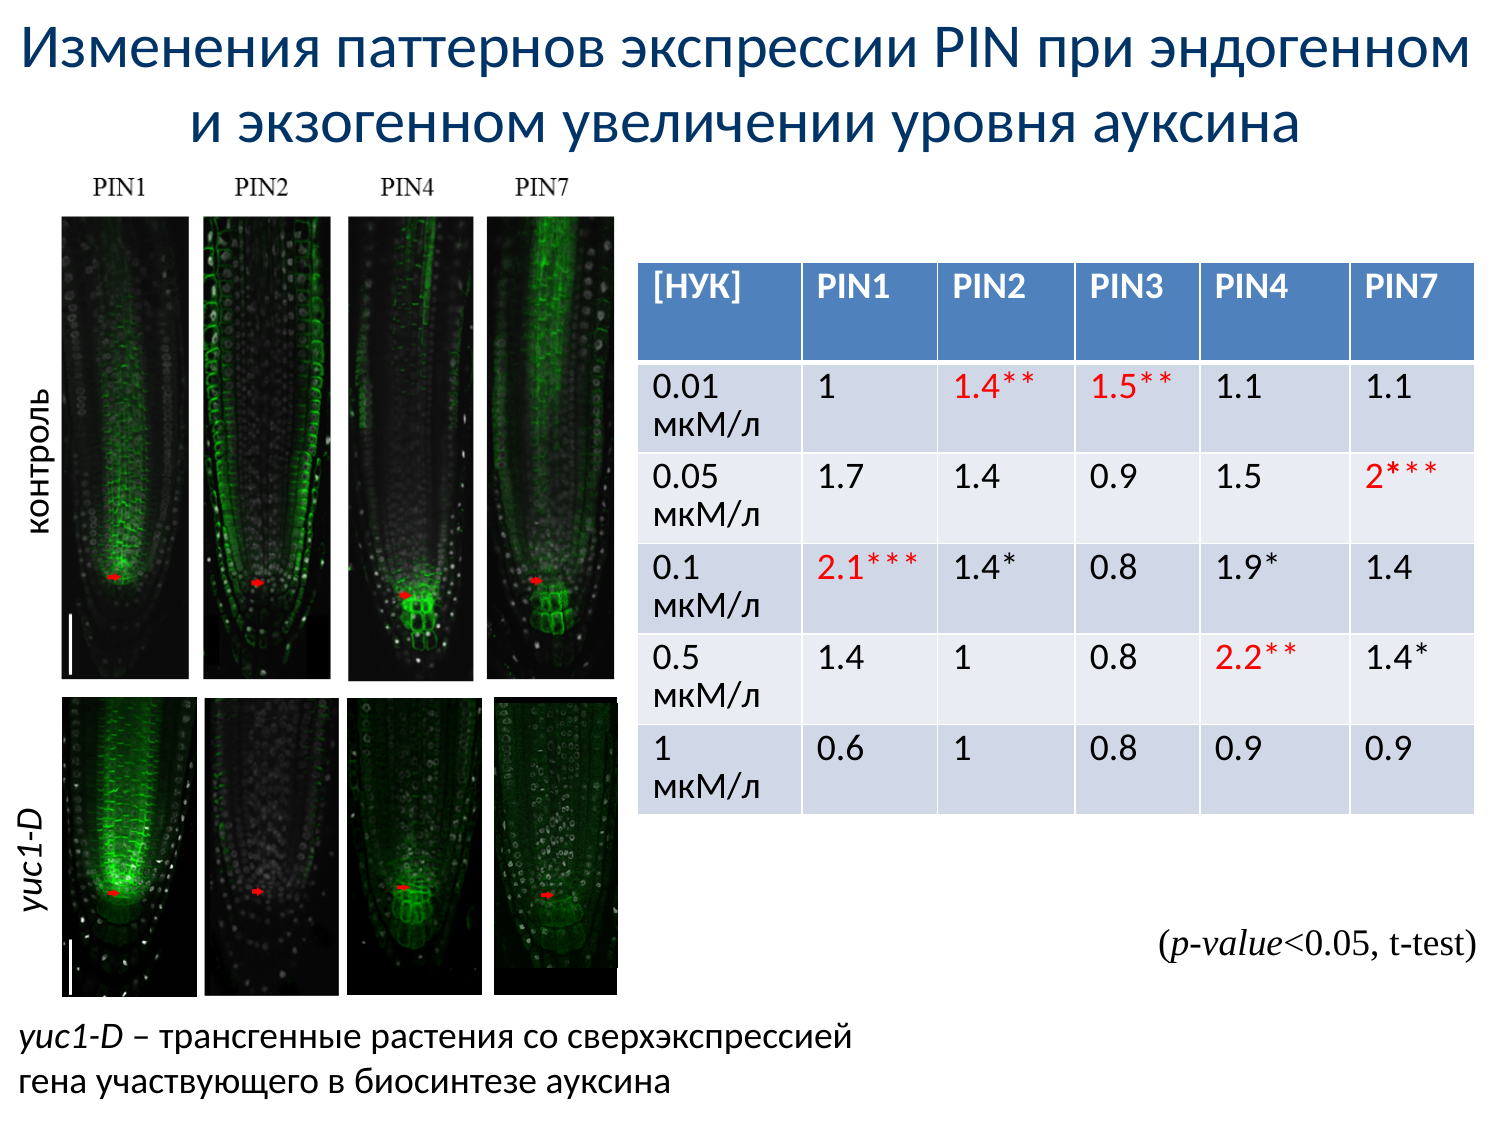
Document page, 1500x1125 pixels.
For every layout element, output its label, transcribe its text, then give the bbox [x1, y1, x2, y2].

table_cell 1 [938, 725, 1074, 814]
table_cell 1.1 [1351, 365, 1474, 452]
table_cell 1.9* [1201, 544, 1349, 633]
table_cell 0.05 мкМ/л [638, 454, 801, 543]
table_cell 0.9 [1076, 454, 1199, 543]
text_box yuc1-D – трансгенные растения со сверхэкспрессией гена участвующего в биосинтезе ауксина [3, 1003, 1217, 1109]
table_cell 2.1*** [803, 544, 937, 633]
table_cell 0.8 [1076, 635, 1199, 724]
table_cell 1 [803, 365, 937, 452]
picture [621, 690, 694, 1004]
table_cell 1.1 [1201, 365, 1349, 452]
table_cell 1 [938, 635, 1074, 724]
table_cell 1.7 [803, 454, 937, 543]
table_cell 1.4 [938, 454, 1074, 543]
table_cell 0.8 [1076, 544, 1199, 633]
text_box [0, 127, 621, 1036]
table_cell 1.4* [1351, 635, 1474, 724]
table_cell 2*** [1351, 454, 1474, 543]
table_header PIN2 [938, 263, 1074, 360]
table_cell 0.9 [1201, 725, 1349, 814]
table_cell 1.5 [1201, 454, 1349, 543]
text_box (p-value<0.05, t-test) [1143, 910, 1493, 971]
table_header PIN7 [1351, 263, 1474, 360]
table_cell 1.4** [938, 365, 1074, 452]
table_header PIN3 [1076, 263, 1199, 360]
table_cell 0.8 [1076, 725, 1199, 814]
table_cell 1.4 [803, 635, 937, 724]
table_header PIN1 [803, 263, 937, 360]
table_cell 2.2** [1201, 635, 1349, 724]
title Изменения паттернов экспрессии PIN при эндогенном и экзогенном увеличении уровня ауксина [0, 0, 1497, 174]
table_header [НУК] [638, 263, 801, 360]
table_cell 0.6 [803, 725, 937, 814]
table_cell 0.01 мкМ/л [638, 365, 801, 452]
table_cell 1 мкМ/л [699, 725, 801, 814]
table_cell 1.4* [938, 544, 1074, 633]
table_cell 0.9 [1351, 725, 1474, 814]
table_cell 1.4 [1351, 544, 1474, 633]
table_cell 0.5 мкМ/л [638, 635, 801, 724]
table_cell 1.5** [1076, 365, 1199, 452]
table_header PIN4 [1201, 263, 1349, 360]
table_cell 0.1 мкМ/л [638, 544, 801, 633]
